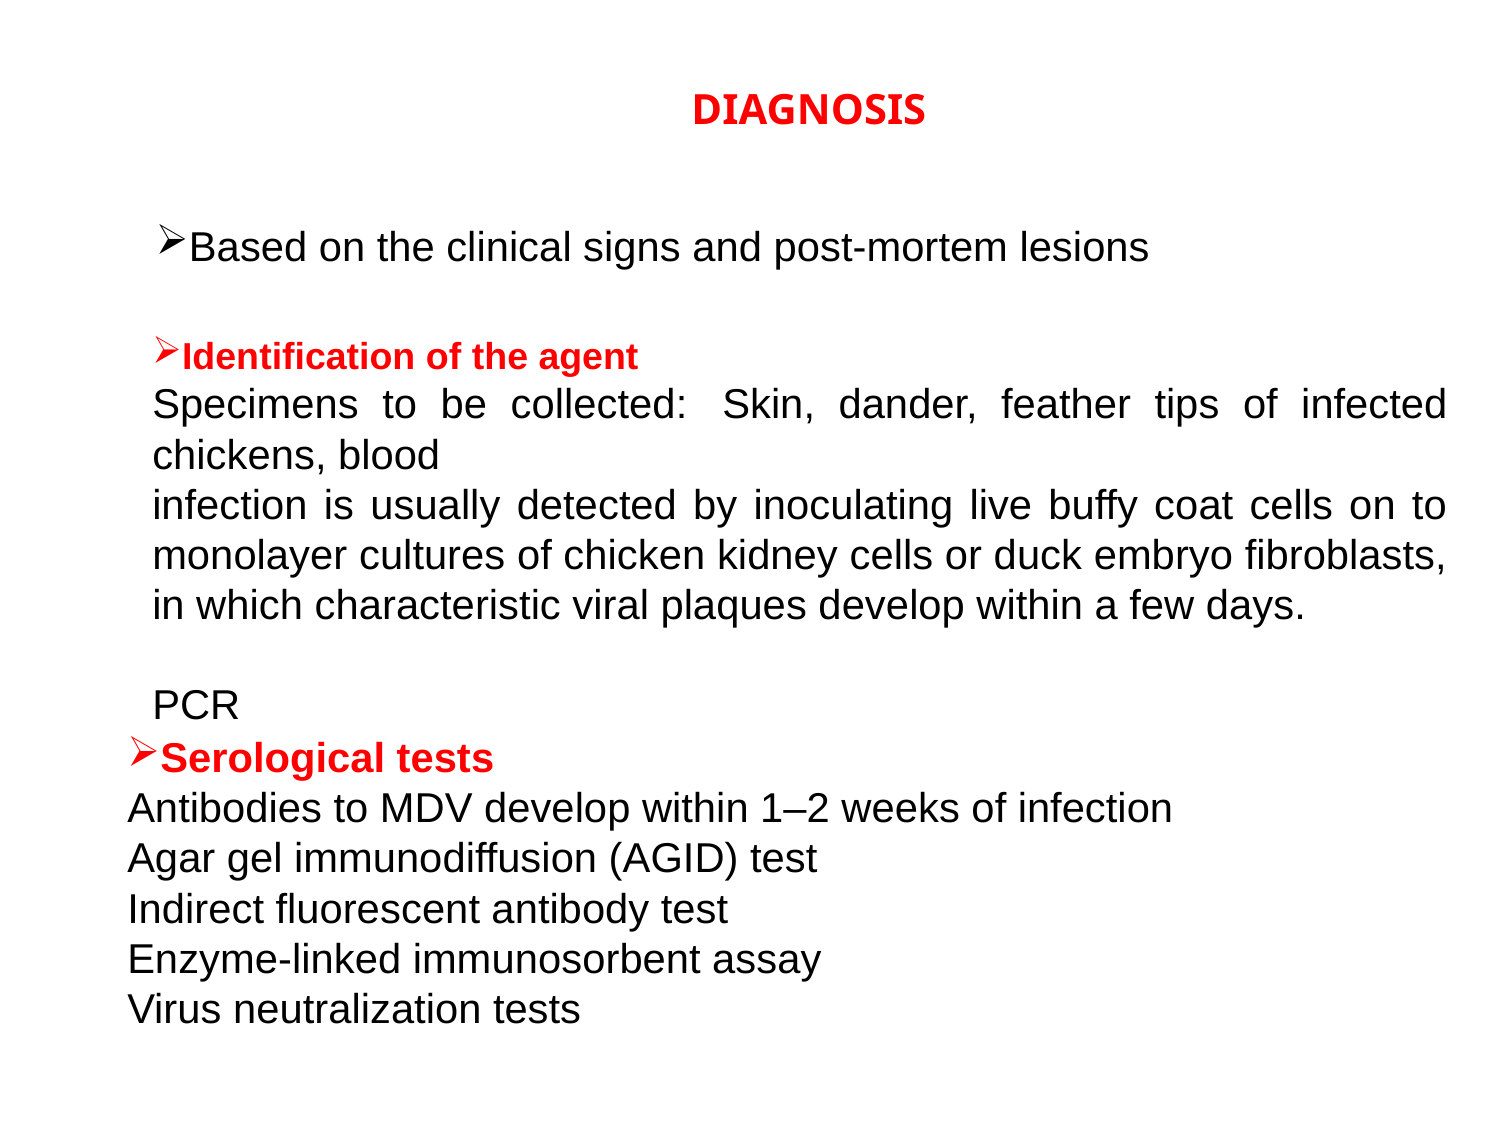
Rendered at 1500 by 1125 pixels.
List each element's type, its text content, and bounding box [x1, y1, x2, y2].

text_box Based on the clinical signs and post-mortem lesions [141, 212, 1166, 278]
text_box DIAGNOSIS [676, 75, 942, 140]
text_box Serological tests Antibodies to MDV develop within 1–2 weeks of infection Agar gel immunodiffusion (AGID) test Indirect fluorescent antibody test Enzyme-linked immunosorbent assay Virus neutralization tests [112, 723, 1438, 1084]
text_box Identification of the agent Specimens to be collected: Skin, dander, feather tips of infected chickens, blood infection is usually detected by inoculating live buffy coat cells on to monolayer cultures of chicken kidney cells or duck embryo fibroblasts, in which characteristic viral plaques develop within a few days. PCR [137, 324, 1463, 735]
